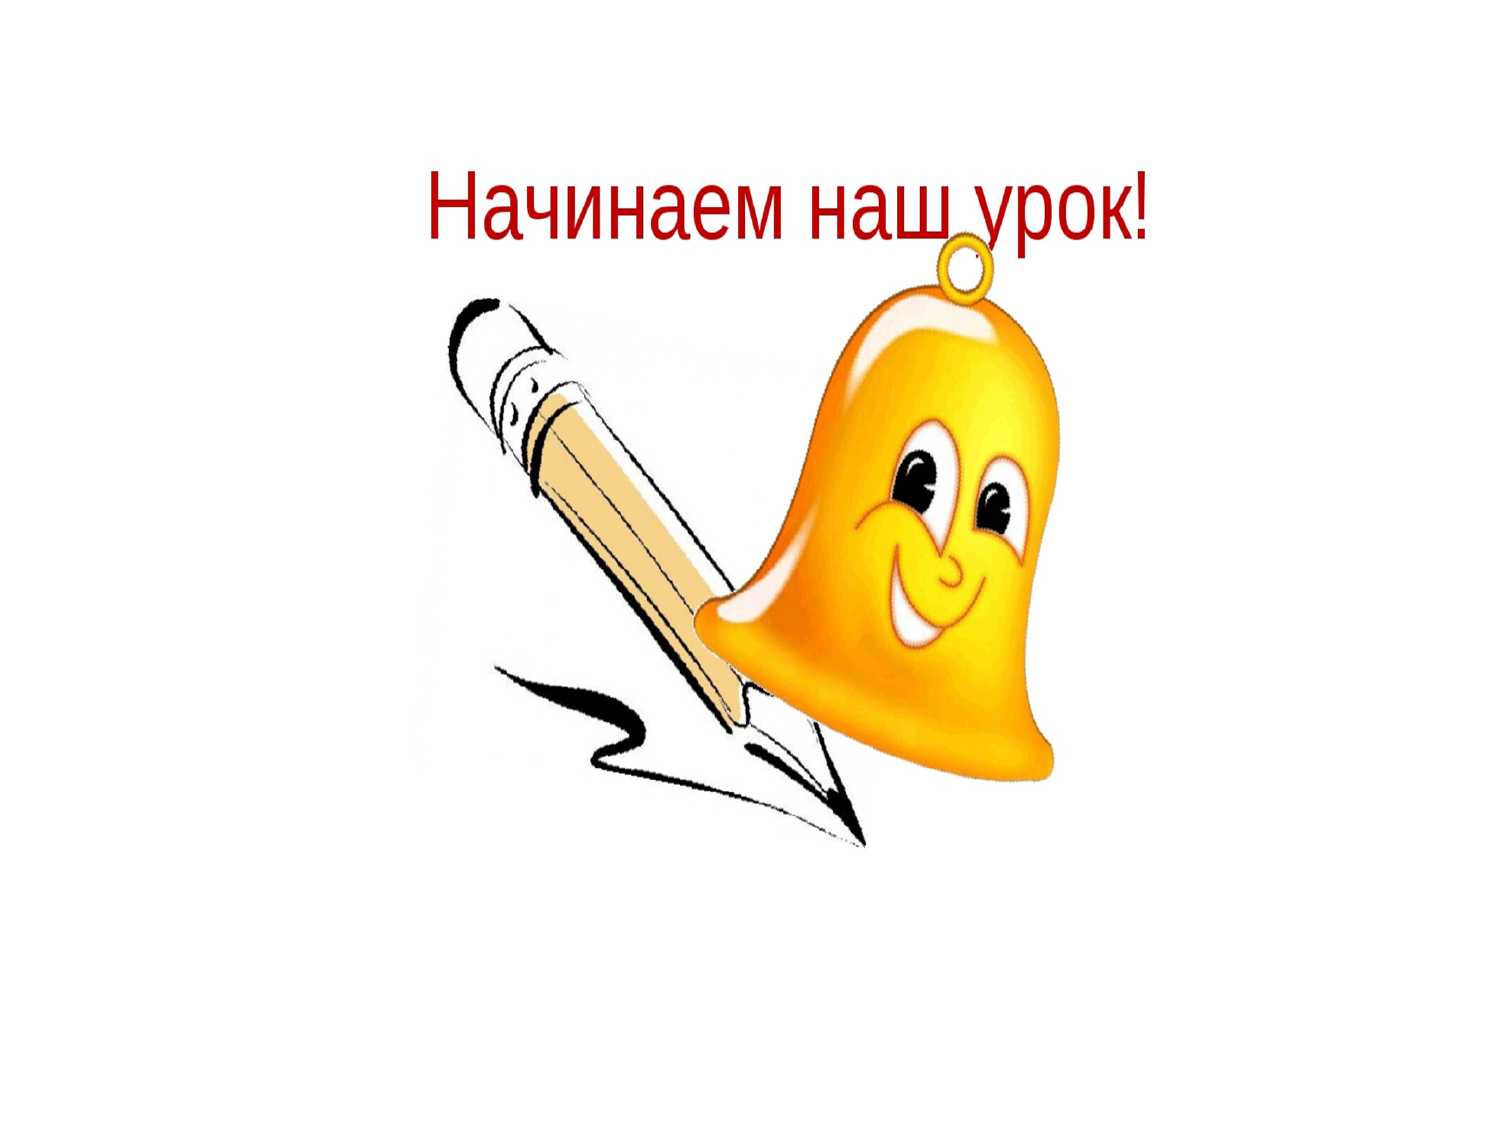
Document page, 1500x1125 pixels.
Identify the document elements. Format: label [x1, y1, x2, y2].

picture [371, 101, 1180, 897]
